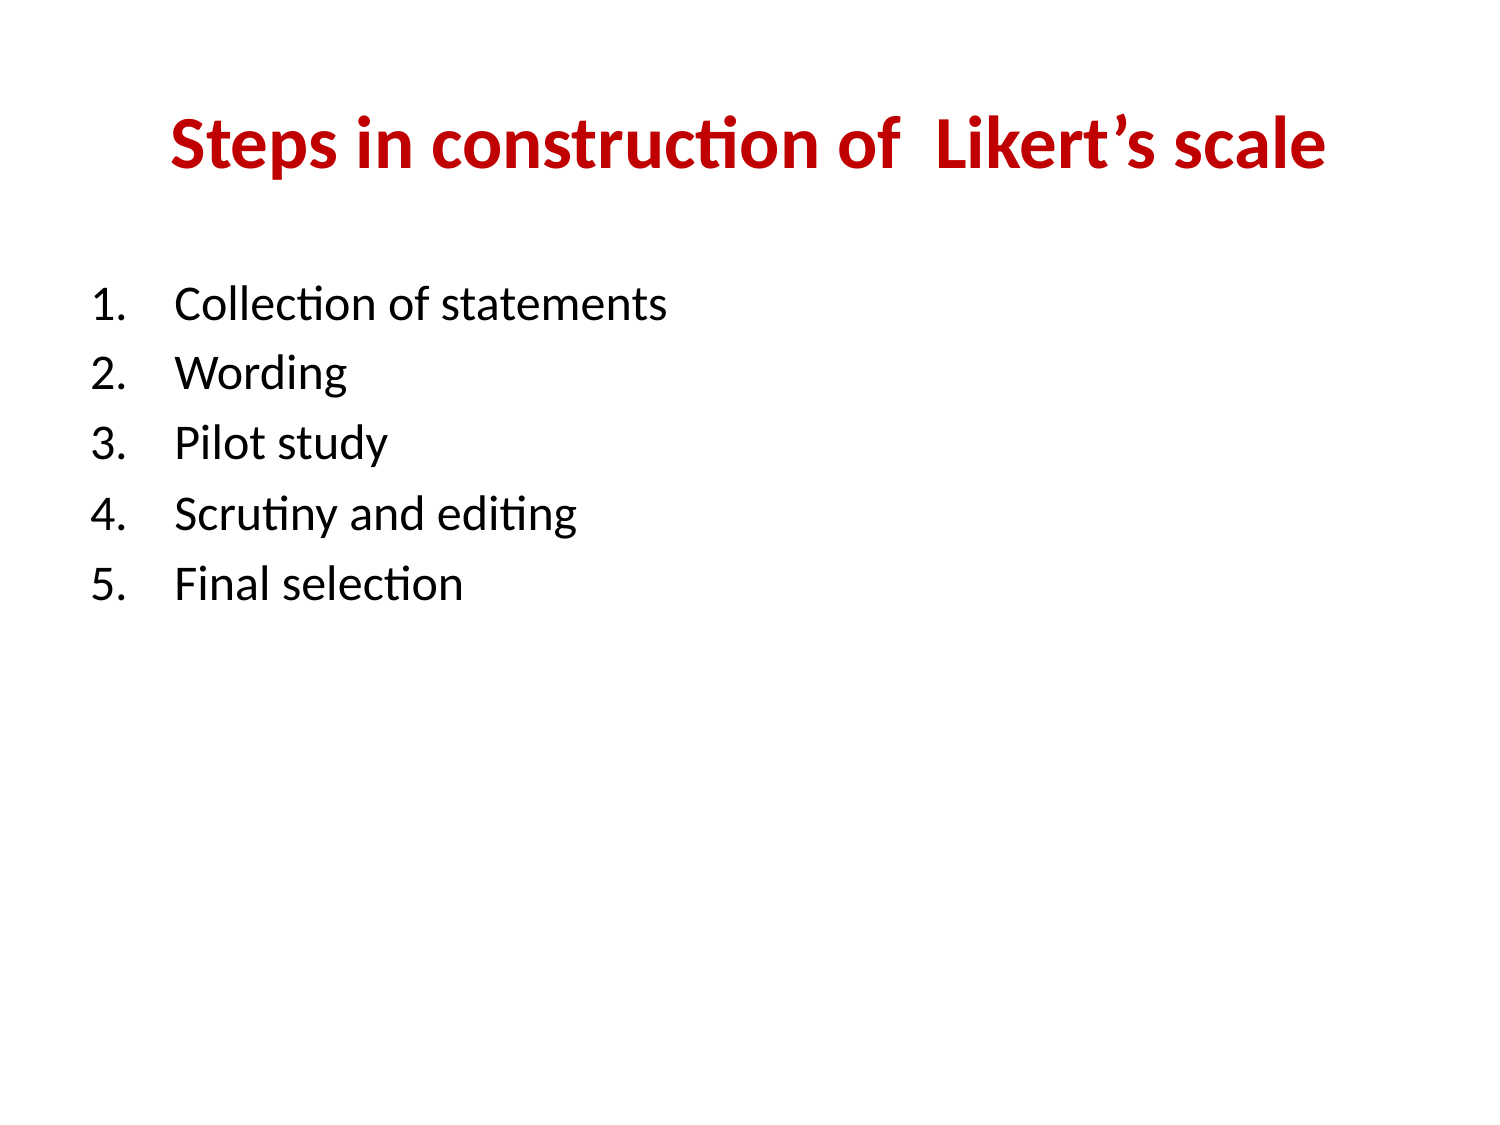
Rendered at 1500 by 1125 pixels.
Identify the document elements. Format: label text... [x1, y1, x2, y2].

list Collection of statements Wording Pilot study Scrutiny and editing Final selection [75, 262, 1425, 1005]
title Steps in construction of Likert’s scale [75, 45, 1425, 233]
